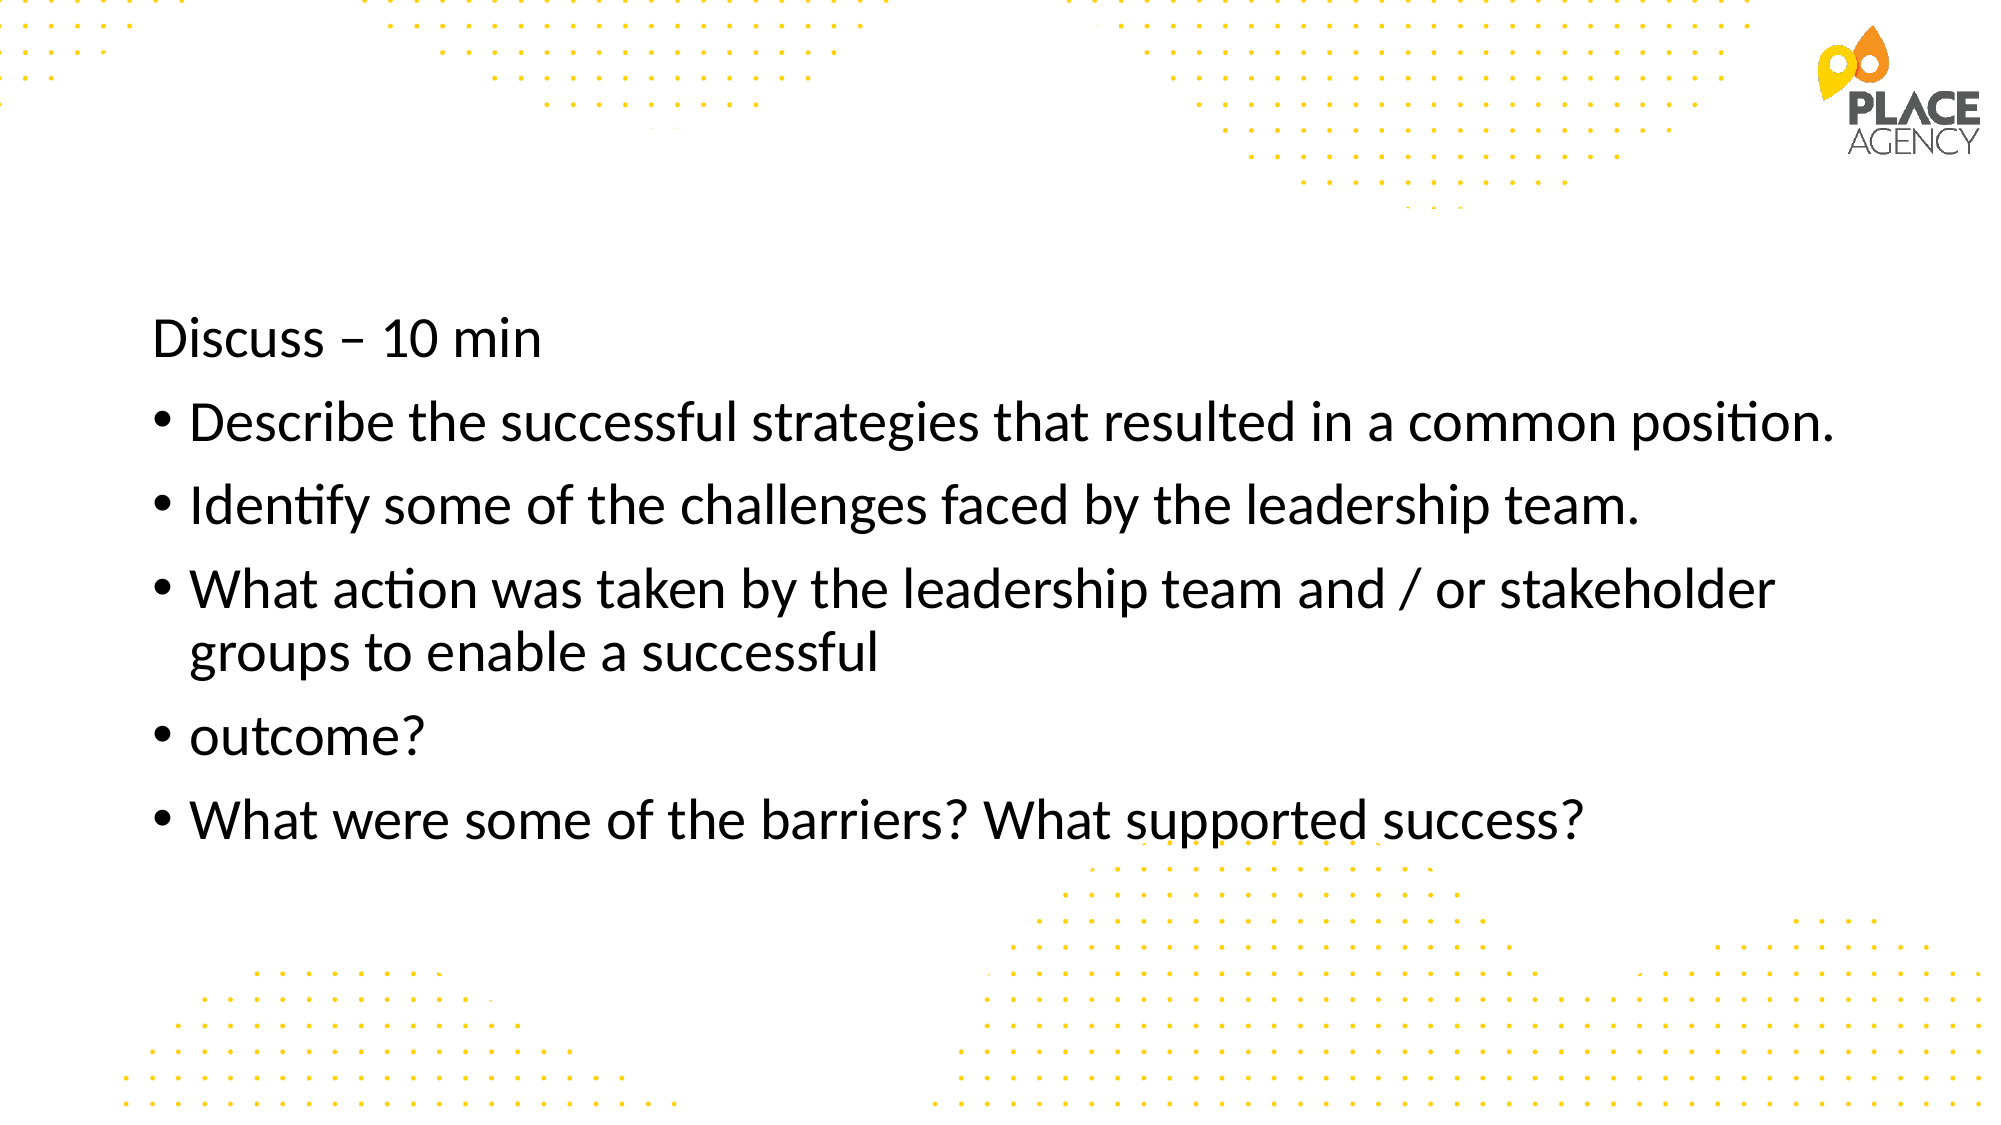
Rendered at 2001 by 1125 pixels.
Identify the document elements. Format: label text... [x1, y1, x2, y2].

list Discuss – 10 min Describe the successful strategies that resulted in a common position. Identify some of the challenges faced by the leadership team. What action was taken by the leadership team and / or stakeholder groups to enable a successful outcome? What were some of the barriers? What supported success? [137, 299, 1863, 1014]
picture [0, 0, 2000, 1125]
